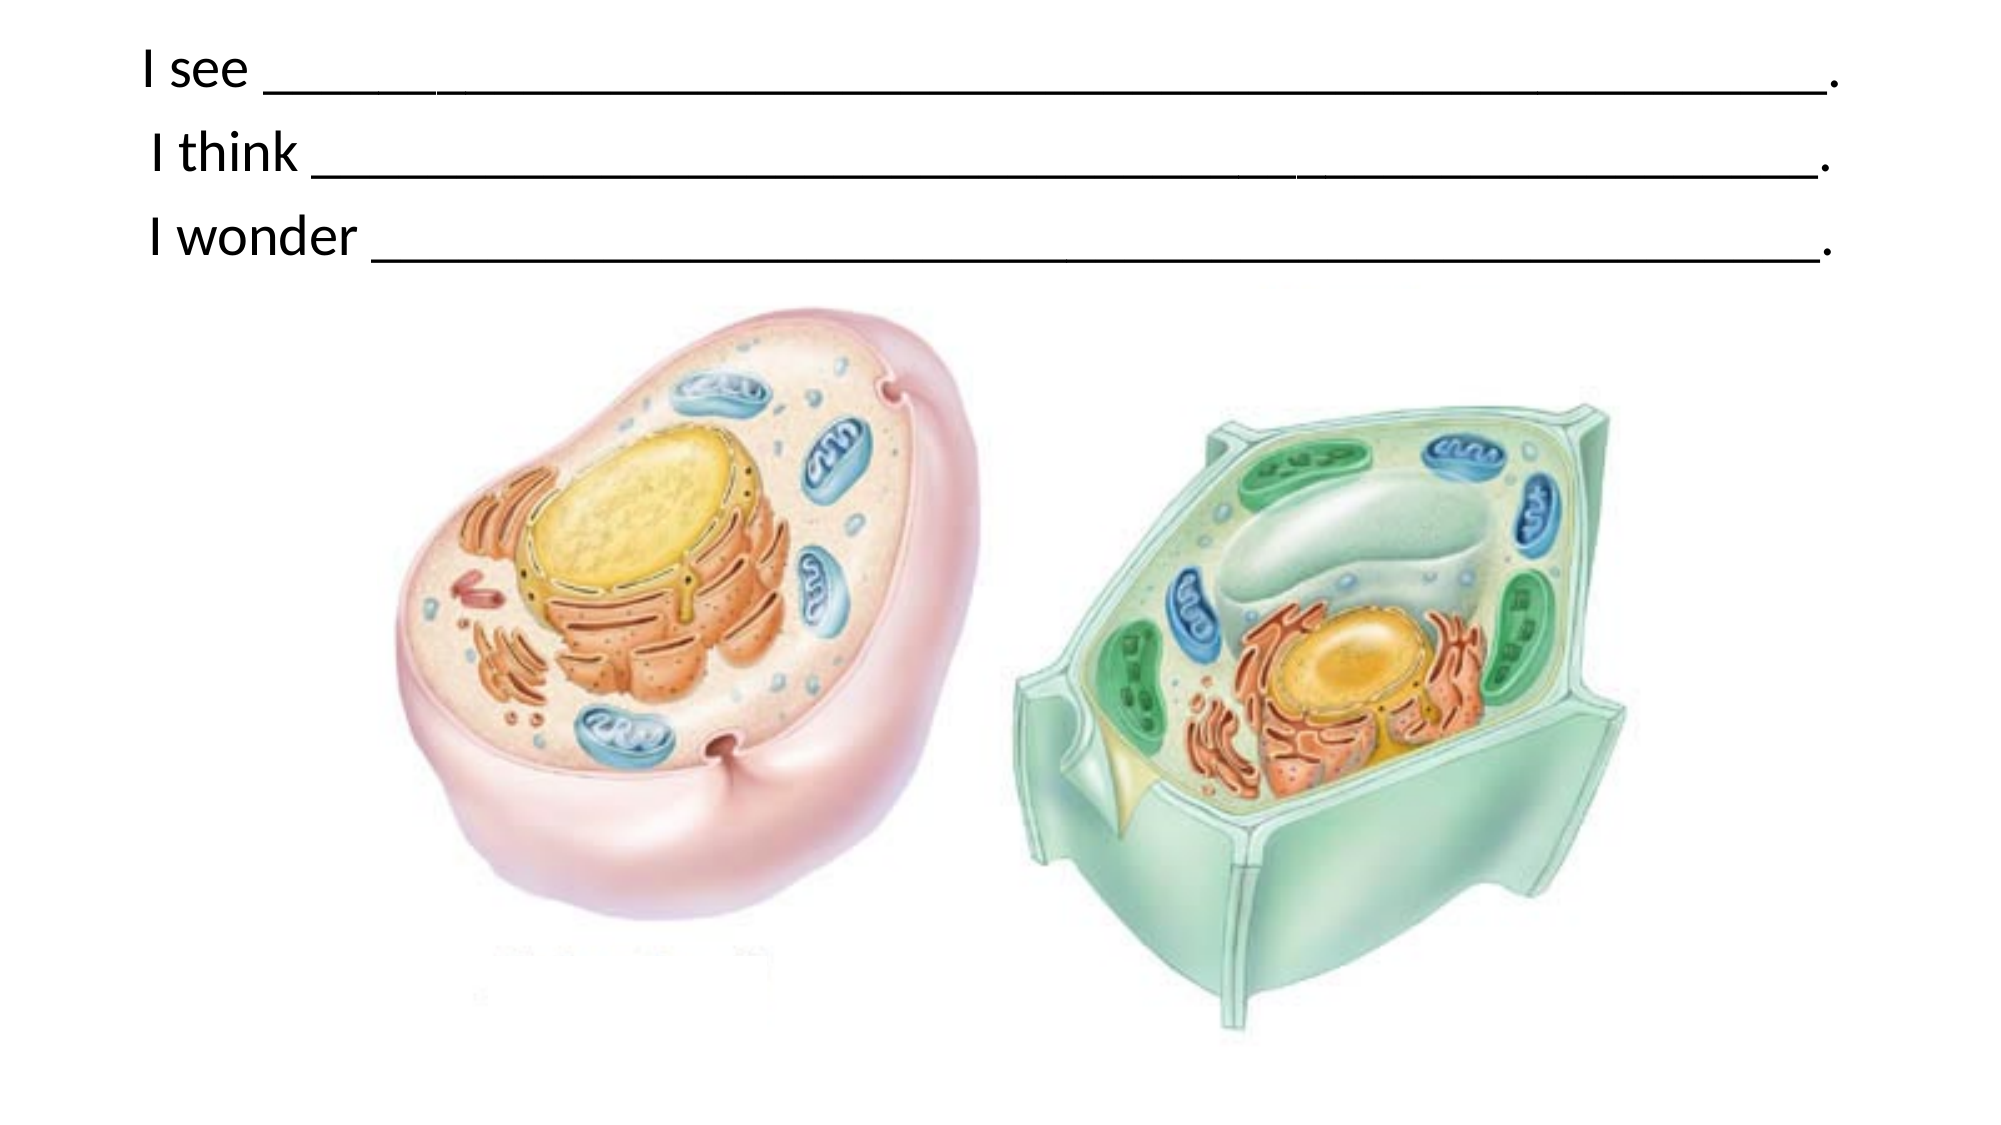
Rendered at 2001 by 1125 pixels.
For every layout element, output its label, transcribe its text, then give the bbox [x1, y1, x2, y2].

subtitle I see ______________________________________________________. I think ____________________________________________________. I wonder __________________________________________________. [57, 30, 1928, 316]
picture [377, 267, 1643, 1054]
